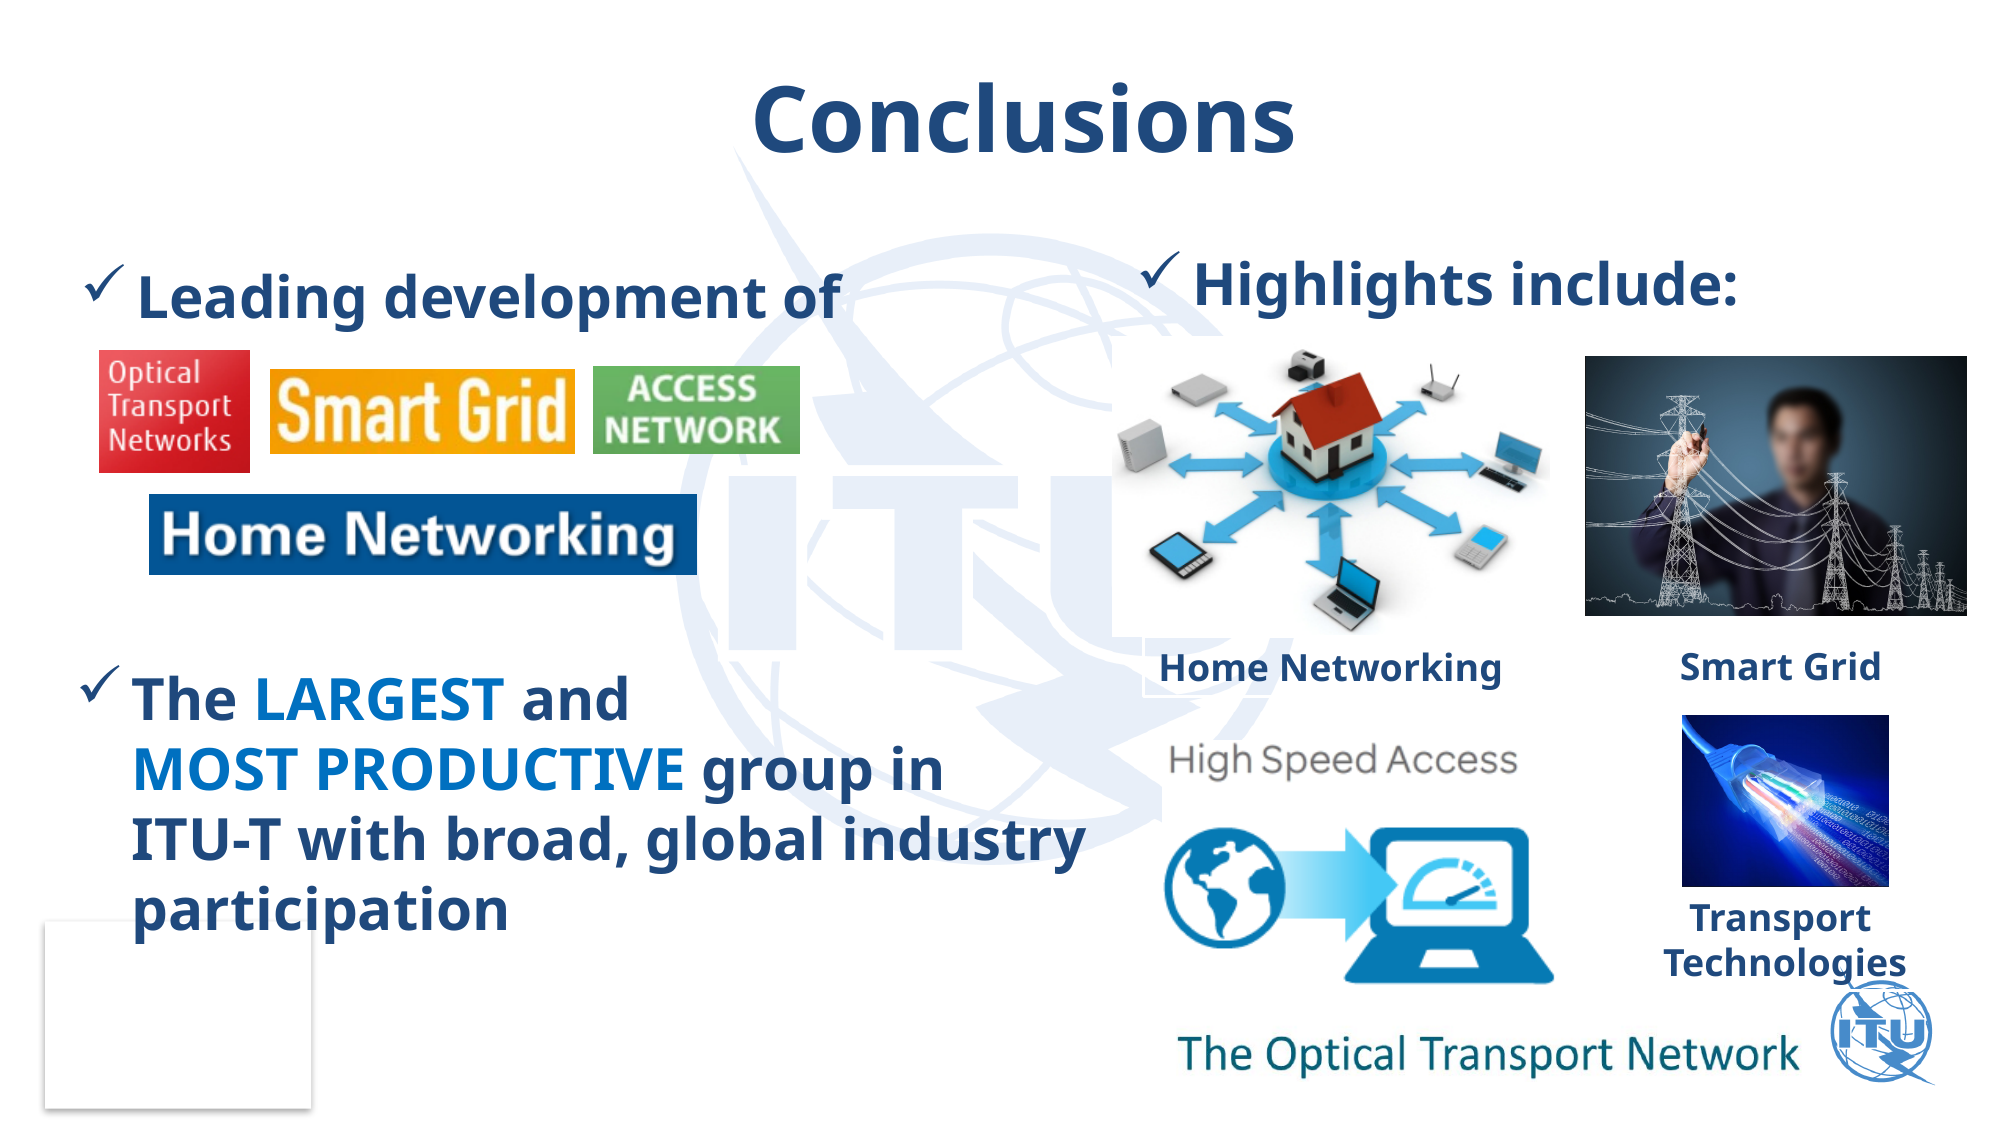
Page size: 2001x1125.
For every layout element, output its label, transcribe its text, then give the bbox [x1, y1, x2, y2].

text_box Transport Technologies [1648, 886, 1923, 991]
text_box Smart Grid [1665, 635, 1898, 696]
text_box Highlights include: [1121, 240, 1754, 325]
text_box The LARGEST and MOST PRODUCTIVE group in ITU-T with broad, global industry participation [60, 654, 1102, 950]
text_box Conclusions [742, 57, 1305, 175]
picture [0, 0, 2001, 1125]
text_box Home Networking [1143, 646, 1519, 697]
text_box Leading development of [65, 253, 872, 338]
